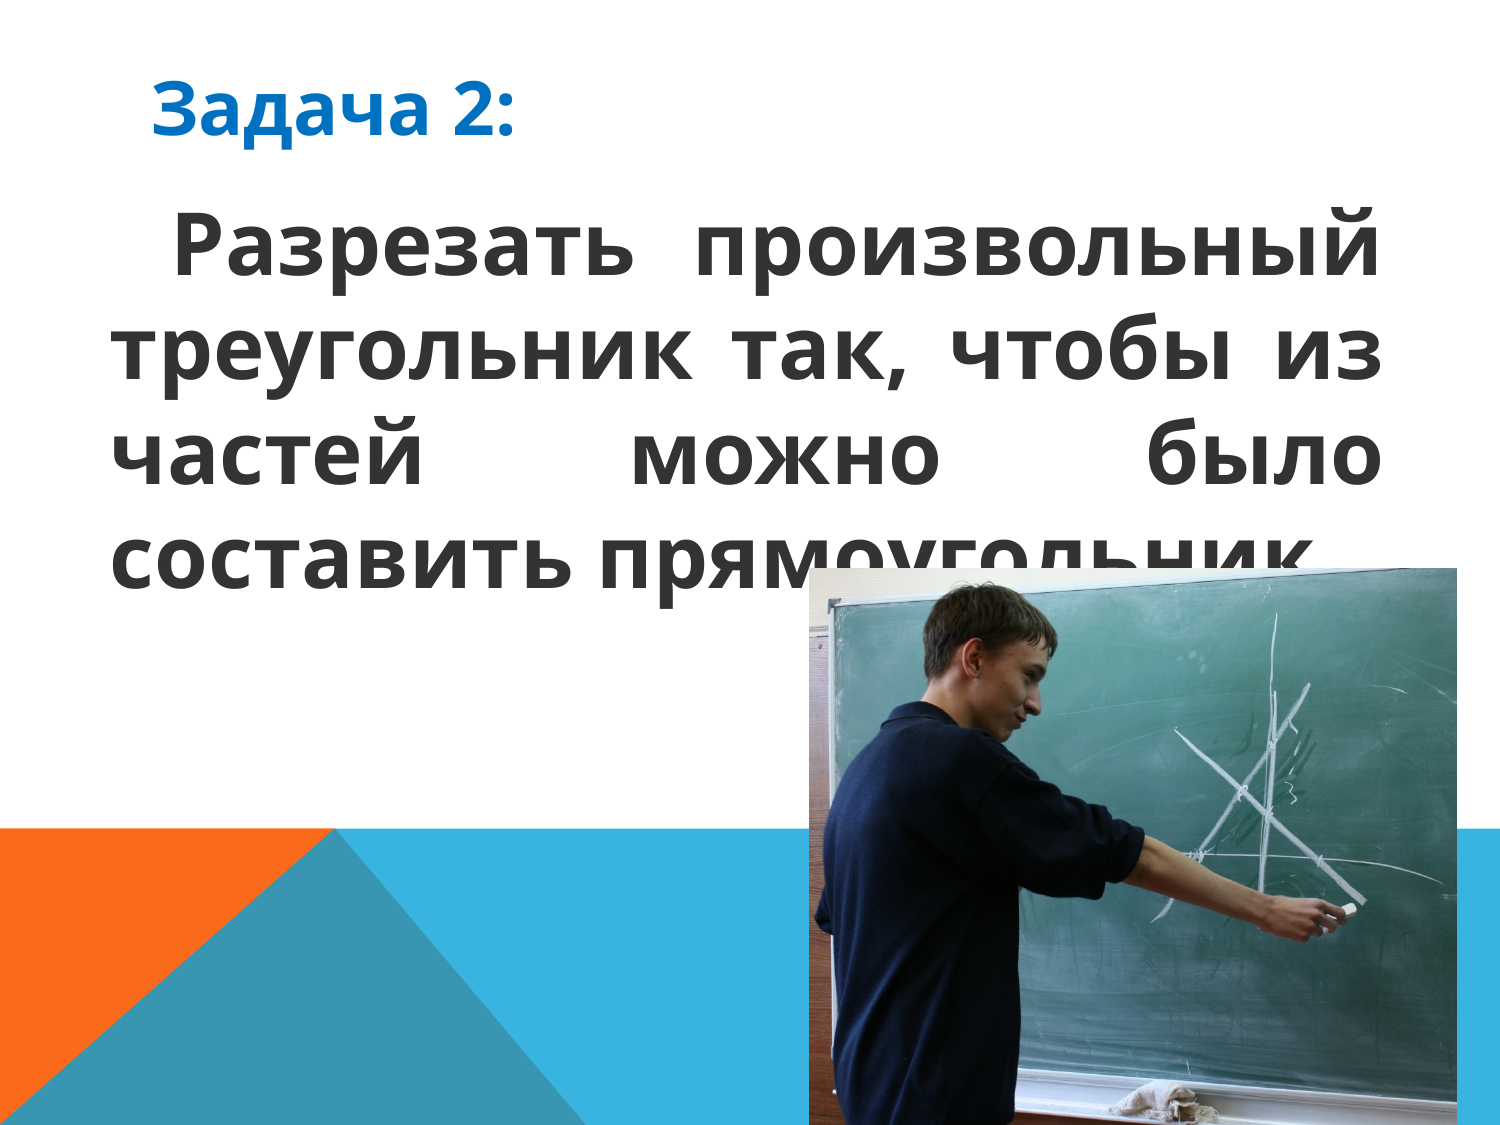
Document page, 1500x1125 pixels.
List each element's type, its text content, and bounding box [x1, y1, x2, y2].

title Задача 2: [135, 60, 1369, 150]
list Разрезать произвольный треугольник так, чтобы из частей можно было составить прямоугольник. [41, 180, 1400, 693]
picture [808, 568, 1457, 1125]
